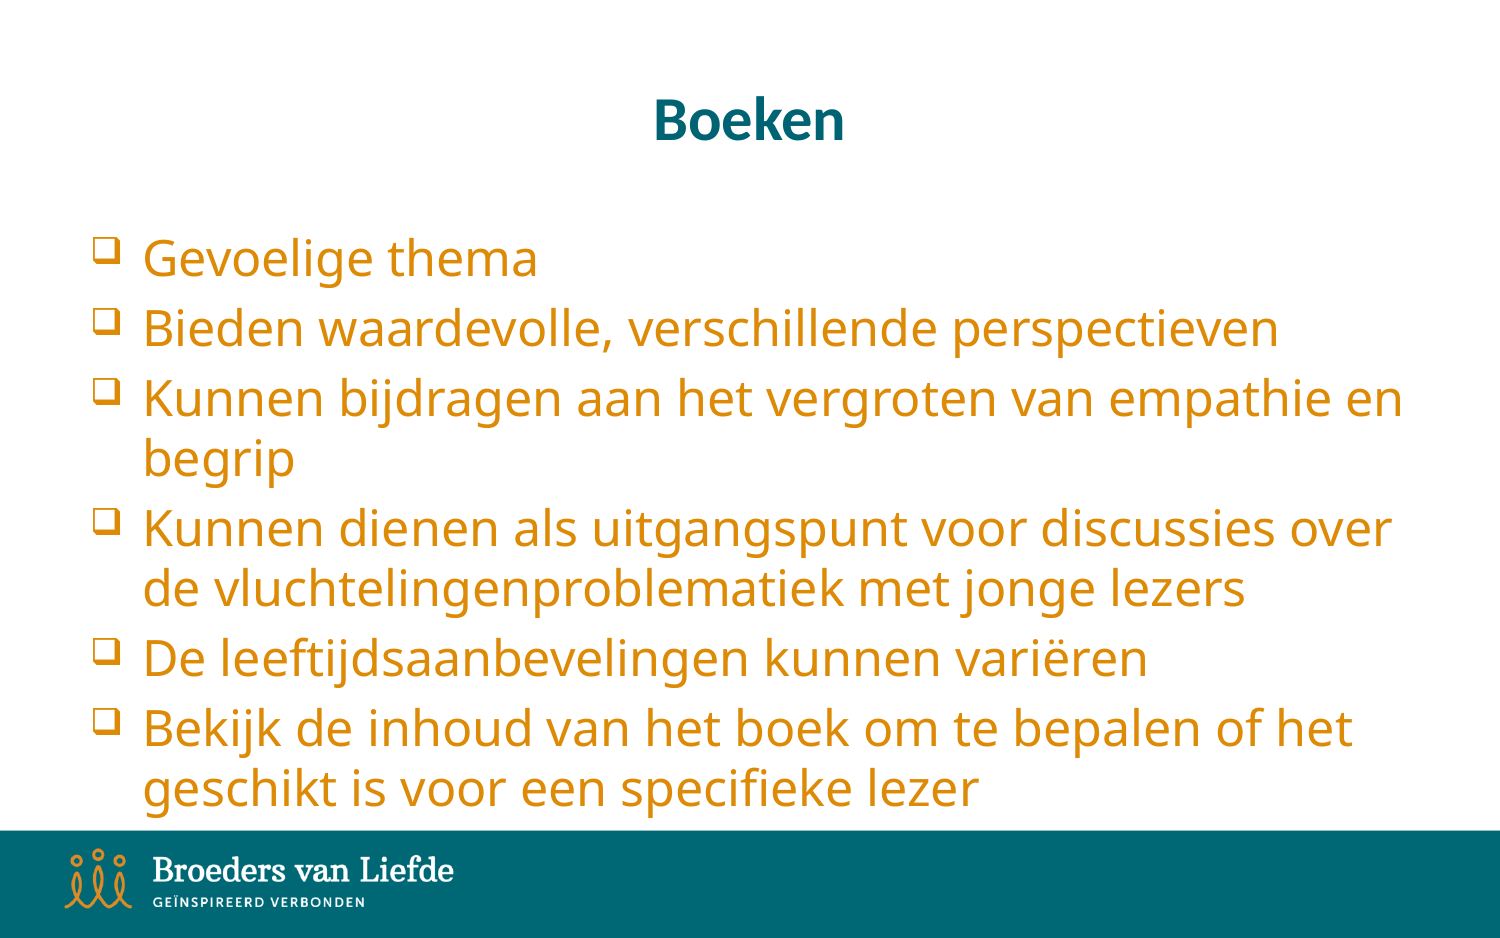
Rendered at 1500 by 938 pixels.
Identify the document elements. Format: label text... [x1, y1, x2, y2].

title Boeken [75, 37, 1425, 194]
picture [0, 812, 1500, 938]
list Gevoelige thema Bieden waardevolle, verschillende perspectieven Kunnen bijdragen aan het vergroten van empathie en begrip Kunnen dienen als uitgangspunt voor discussies over de vluchtelingenproblematiek met jonge lezers De leeftijdsaanbevelingen kunnen variëren Bekijk de inhoud van het boek om te bepalen of het geschikt is voor een specifieke lezer [75, 218, 1425, 838]
